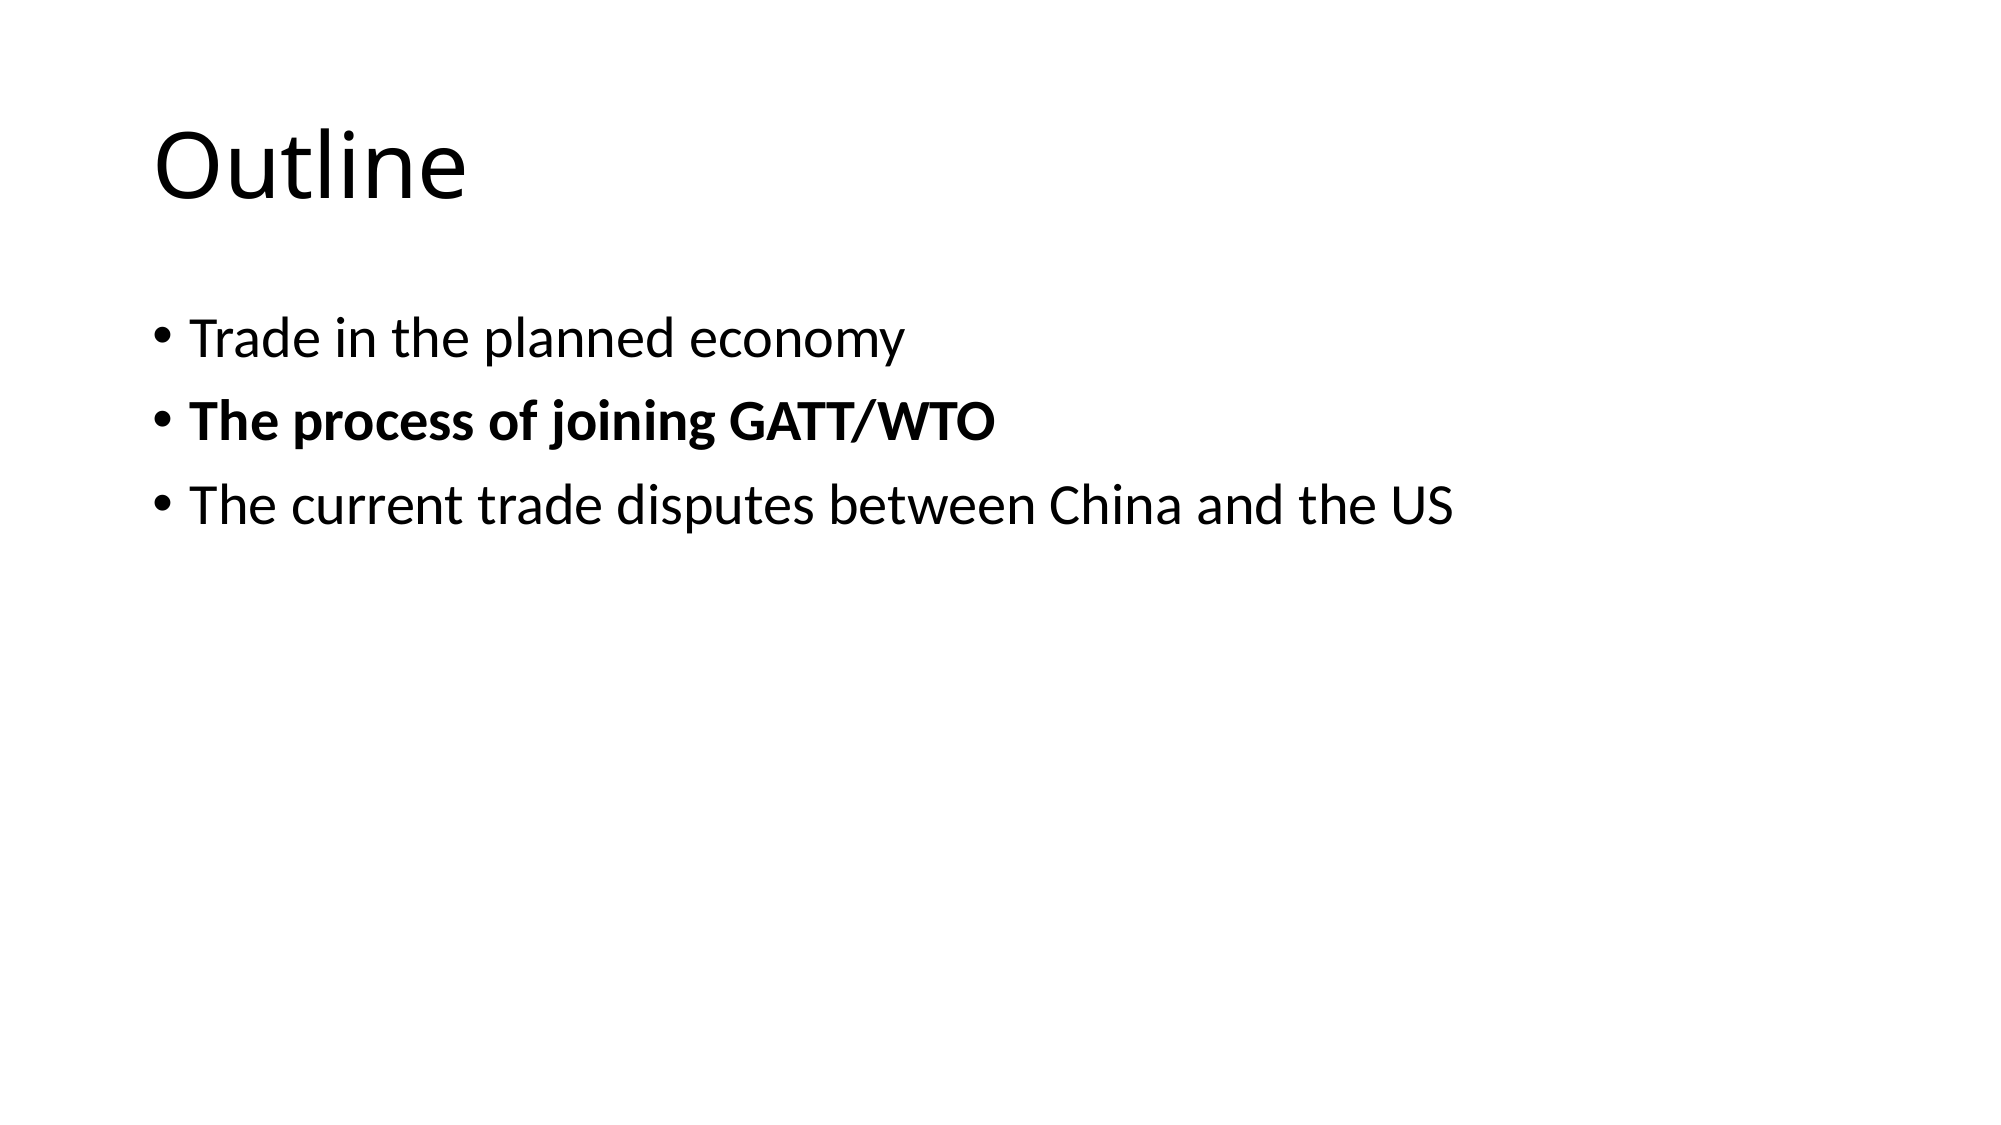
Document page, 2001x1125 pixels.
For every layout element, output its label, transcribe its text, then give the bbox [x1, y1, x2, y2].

title Outline [137, 59, 1863, 278]
list Trade in the planned economy The process of joining GATT/WTO The current trade disputes between China and the US [137, 299, 1863, 1014]
